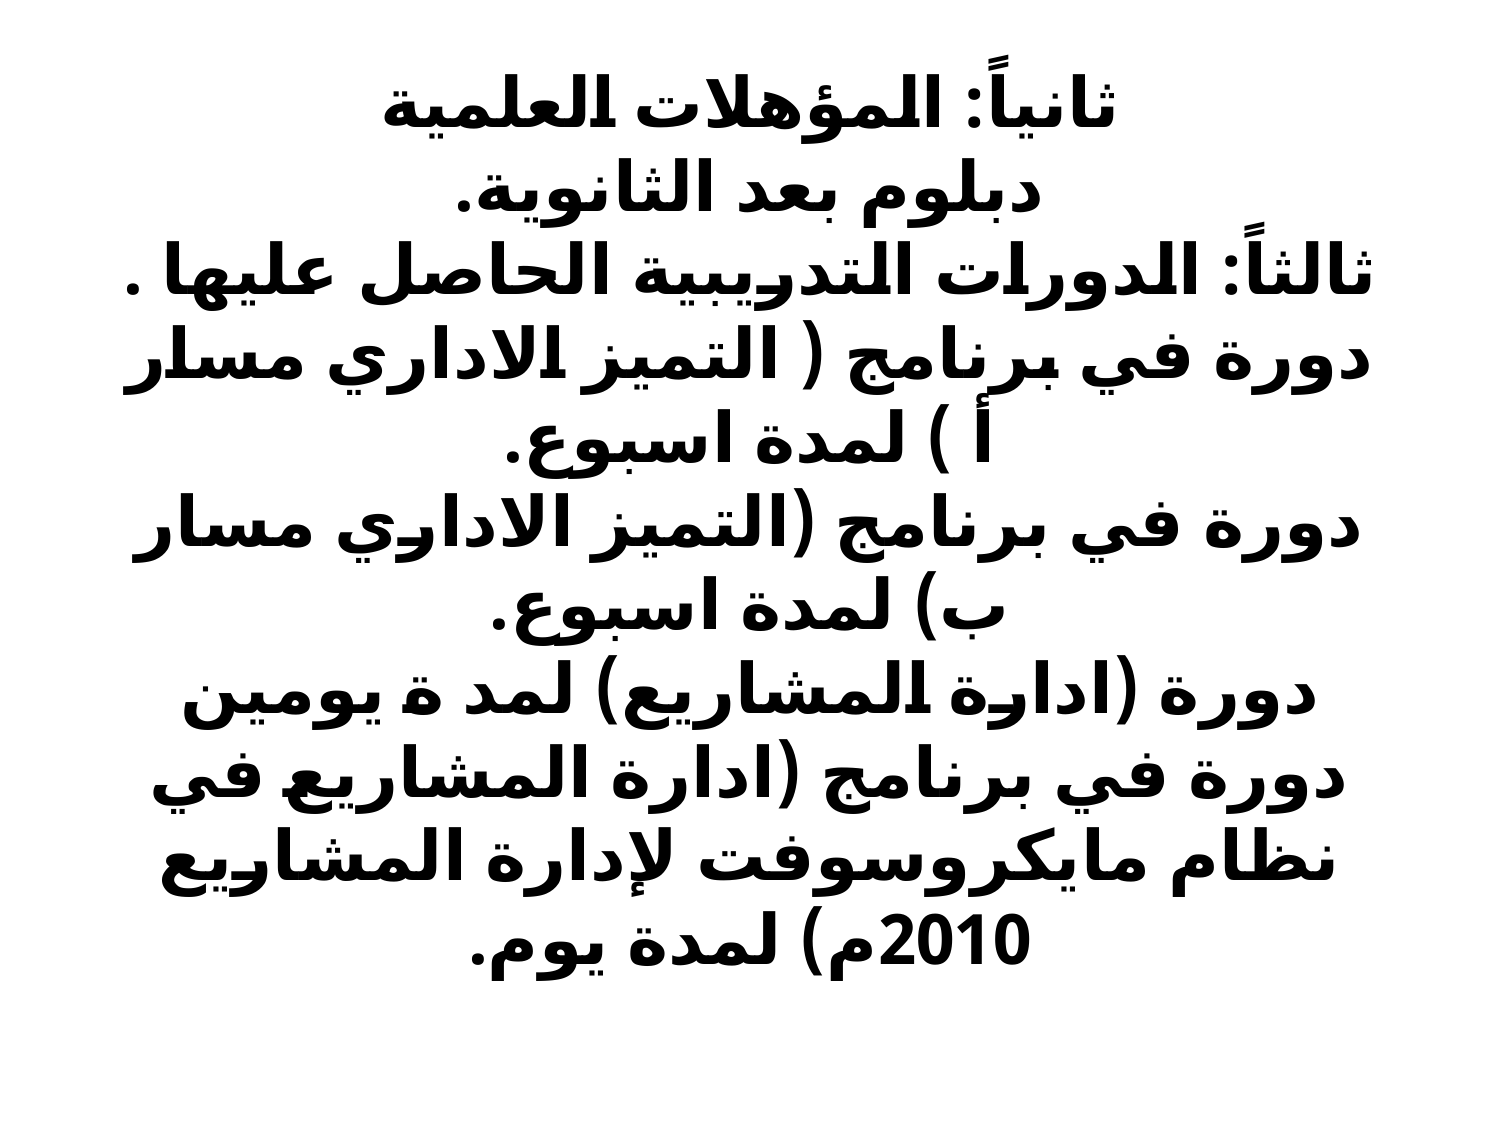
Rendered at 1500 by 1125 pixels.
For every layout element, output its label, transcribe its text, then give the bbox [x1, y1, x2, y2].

title ثانياً: المؤهلات العلمية دبلوم بعد الثانوية. ثالثاً: الدورات التدريبية الحاصل عليها . دورة في برنامج ( التميز الاداري مسار أ ) لمدة اسبوع. دورة في برنامج (التميز الاداري مسار ب) لمدة اسبوع. دورة (ادارة المشاريع) لمد ة يومين دورة في برنامج (ادارة المشاريع في نظام مايكروسوفت لإدارة المشاريع 2010م) لمدة يوم. [75, 45, 1425, 1075]
